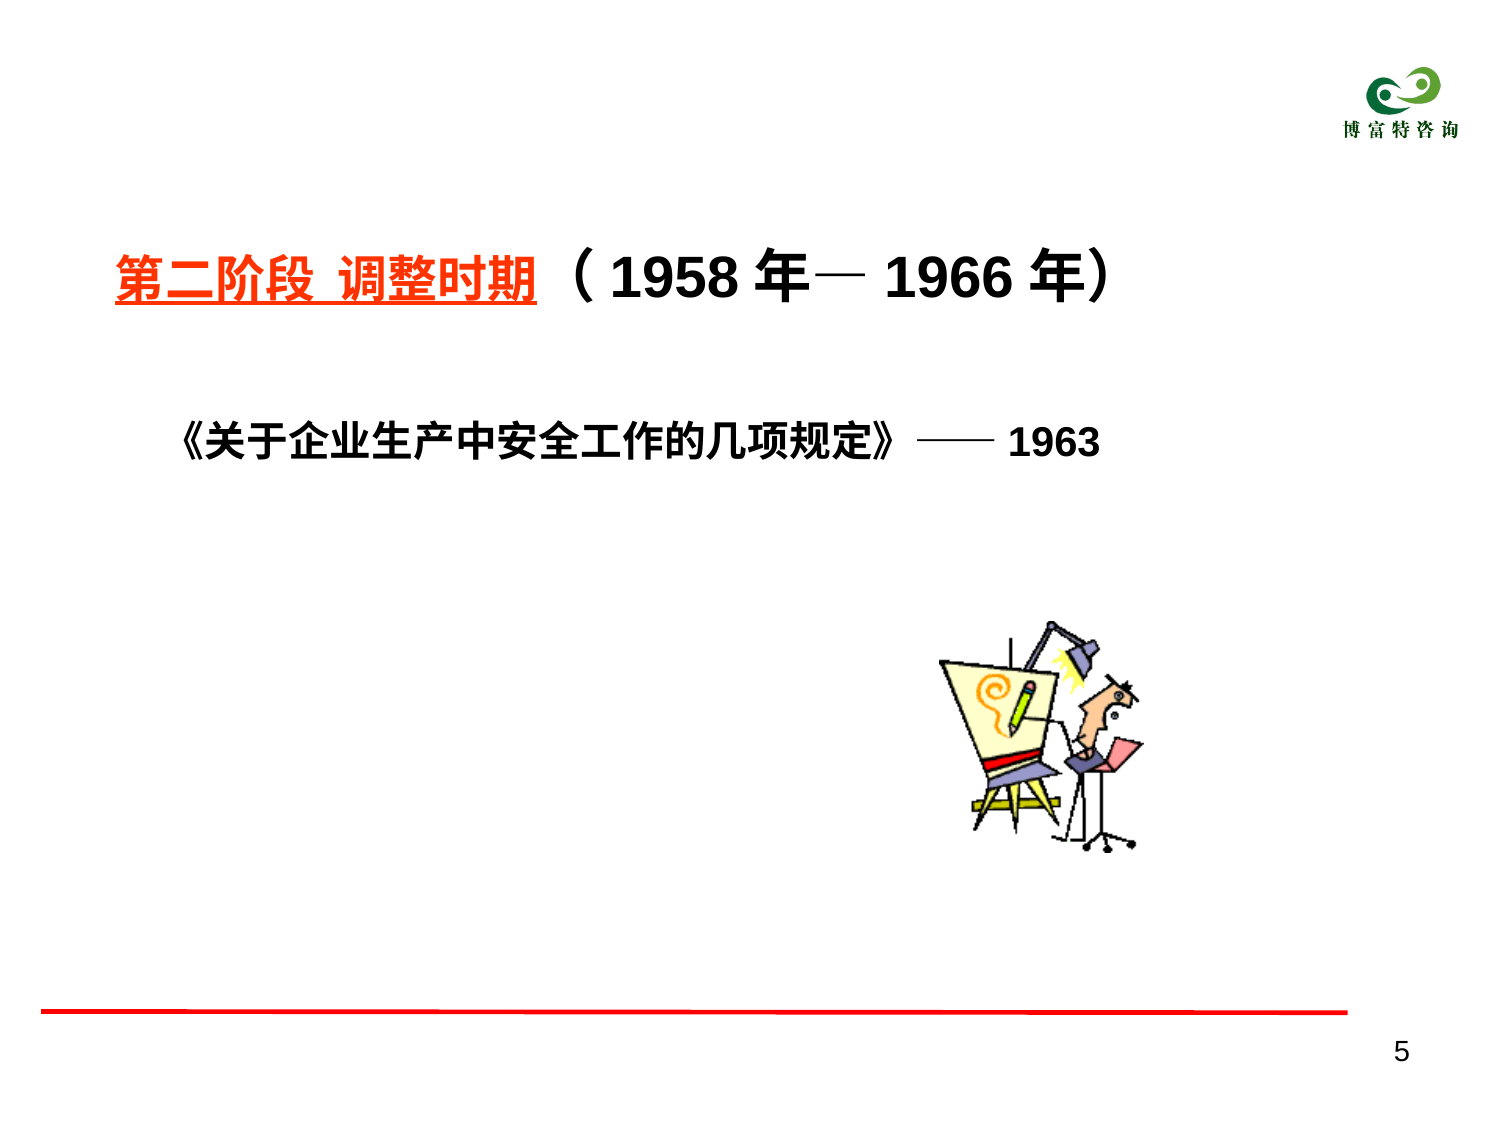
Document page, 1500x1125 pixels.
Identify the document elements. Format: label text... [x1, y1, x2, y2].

picture [938, 621, 1144, 853]
text_box 第二阶段 调整时期（1958年—1966年） 《关于企业生产中安全工作的几项规定》——1963 [100, 231, 1313, 473]
picture [1329, 66, 1477, 141]
